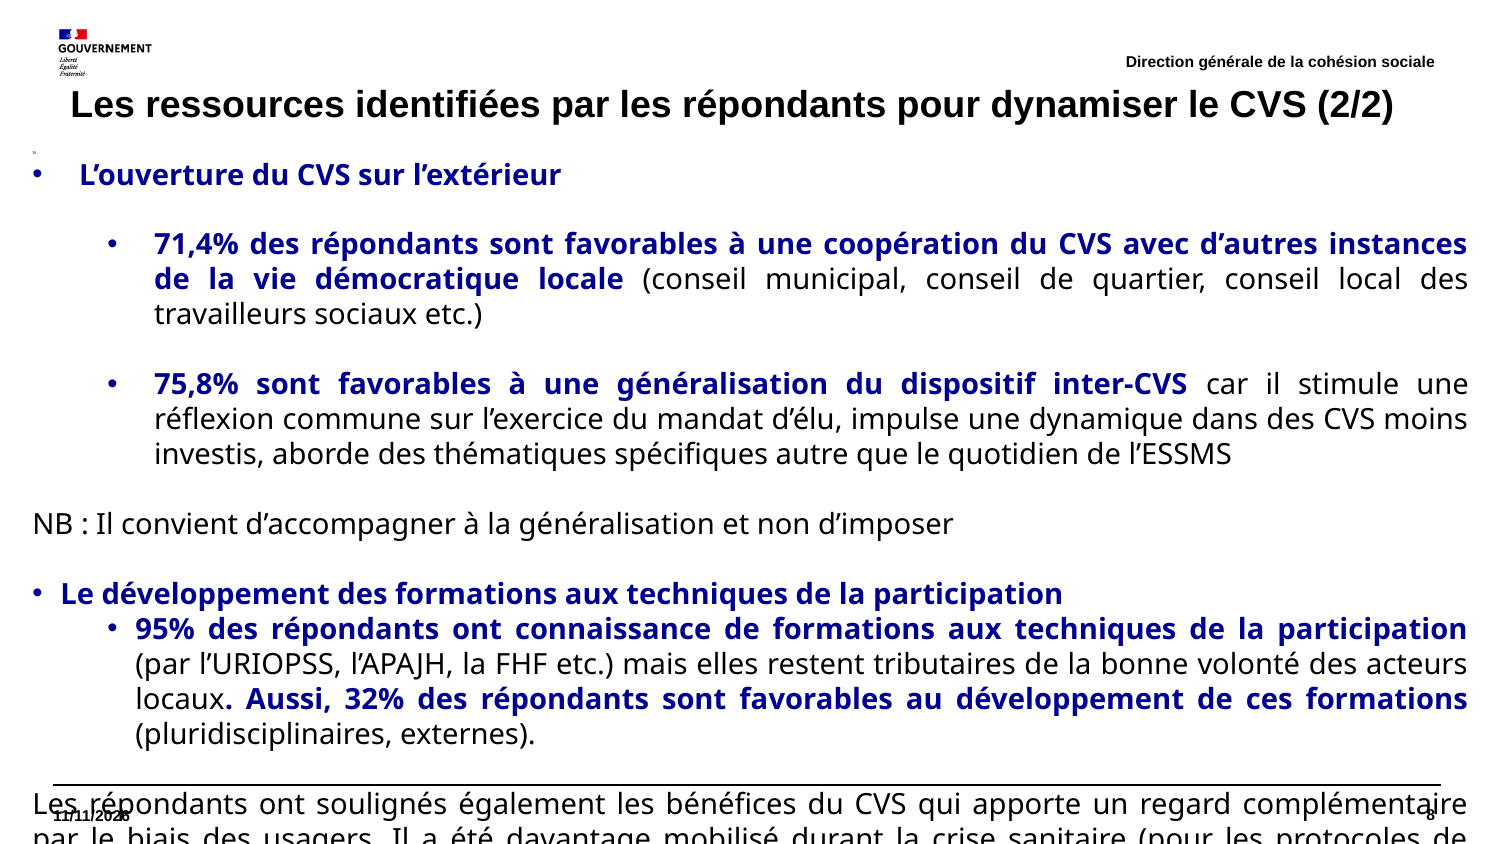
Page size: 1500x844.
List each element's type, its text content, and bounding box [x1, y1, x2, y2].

text_box L’ouverture du CVS sur l’extérieur 71,4% des répondants sont favorables à une coopération du CVS avec d’autres instances de la vie démocratique locale (conseil municipal, conseil de quartier, conseil local des travailleurs sociaux etc.) 75,8% sont favorables à une généralisation du dispositif inter-CVS car il stimule une réflexion commune sur l’exercice du mandat d’élu, impulse une dynamique dans des CVS moins investis, aborde des thématiques spécifiques autre que le quotidien de l’ESSMS NB : Il convient d’accompagner à la généralisation et non d’imposer Le développement des formations aux techniques de la participation 95% des répondants ont connaissance de formations aux techniques de la participation (par l’URIOPSS, l’APAJH, la FHF etc.) mais elles restent tributaires de la bonne volonté des acteurs locaux. Aussi, 32% des répondants sont favorables au développement de ces formations (pluridisciplinaires, externes). Les répondants ont soulignés également les bénéfices du CVS qui apporte un regard complémentaire par le biais des usagers. Il a été davantage mobilisé durant la crise sanitaire (pour les protocoles de sortie, le protocole de vaccination…). [17, 148, 1484, 844]
title Les ressources identifiées par les répondants pour dynamiser le CVS (2/2) [53, 61, 1436, 148]
picture [47, 17, 166, 107]
footer Direction générale de la cohésion sociale [470, 32, 1436, 92]
